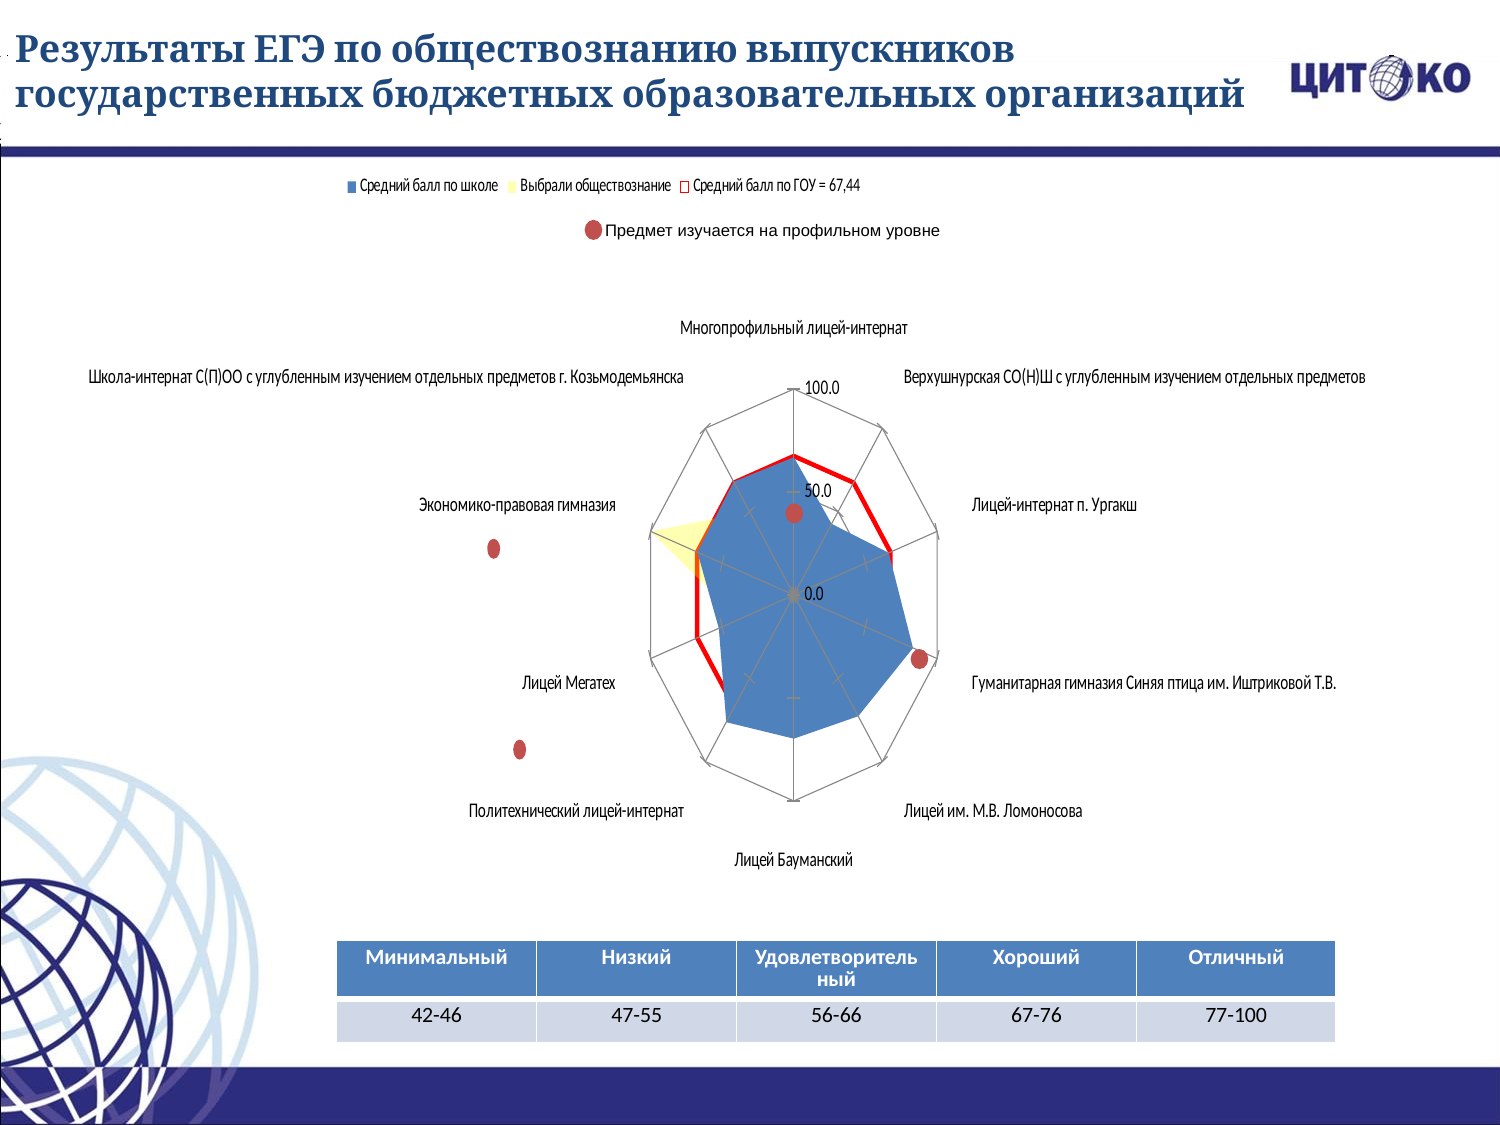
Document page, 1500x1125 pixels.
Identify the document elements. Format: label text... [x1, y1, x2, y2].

title Результаты ЕГЭ по обществознанию выпускников государственных бюджетных образовательных организаций [0, 0, 1351, 140]
table_cell 77-100 [1137, 1002, 1335, 1042]
table_cell 56-66 [737, 1002, 936, 1042]
table_cell 42-46 [337, 1002, 536, 1042]
chart [88, 160, 1377, 988]
picture [0, 0, 1500, 1125]
table_cell 47-55 [537, 1002, 736, 1042]
table_cell 67-76 [937, 1002, 1136, 1042]
